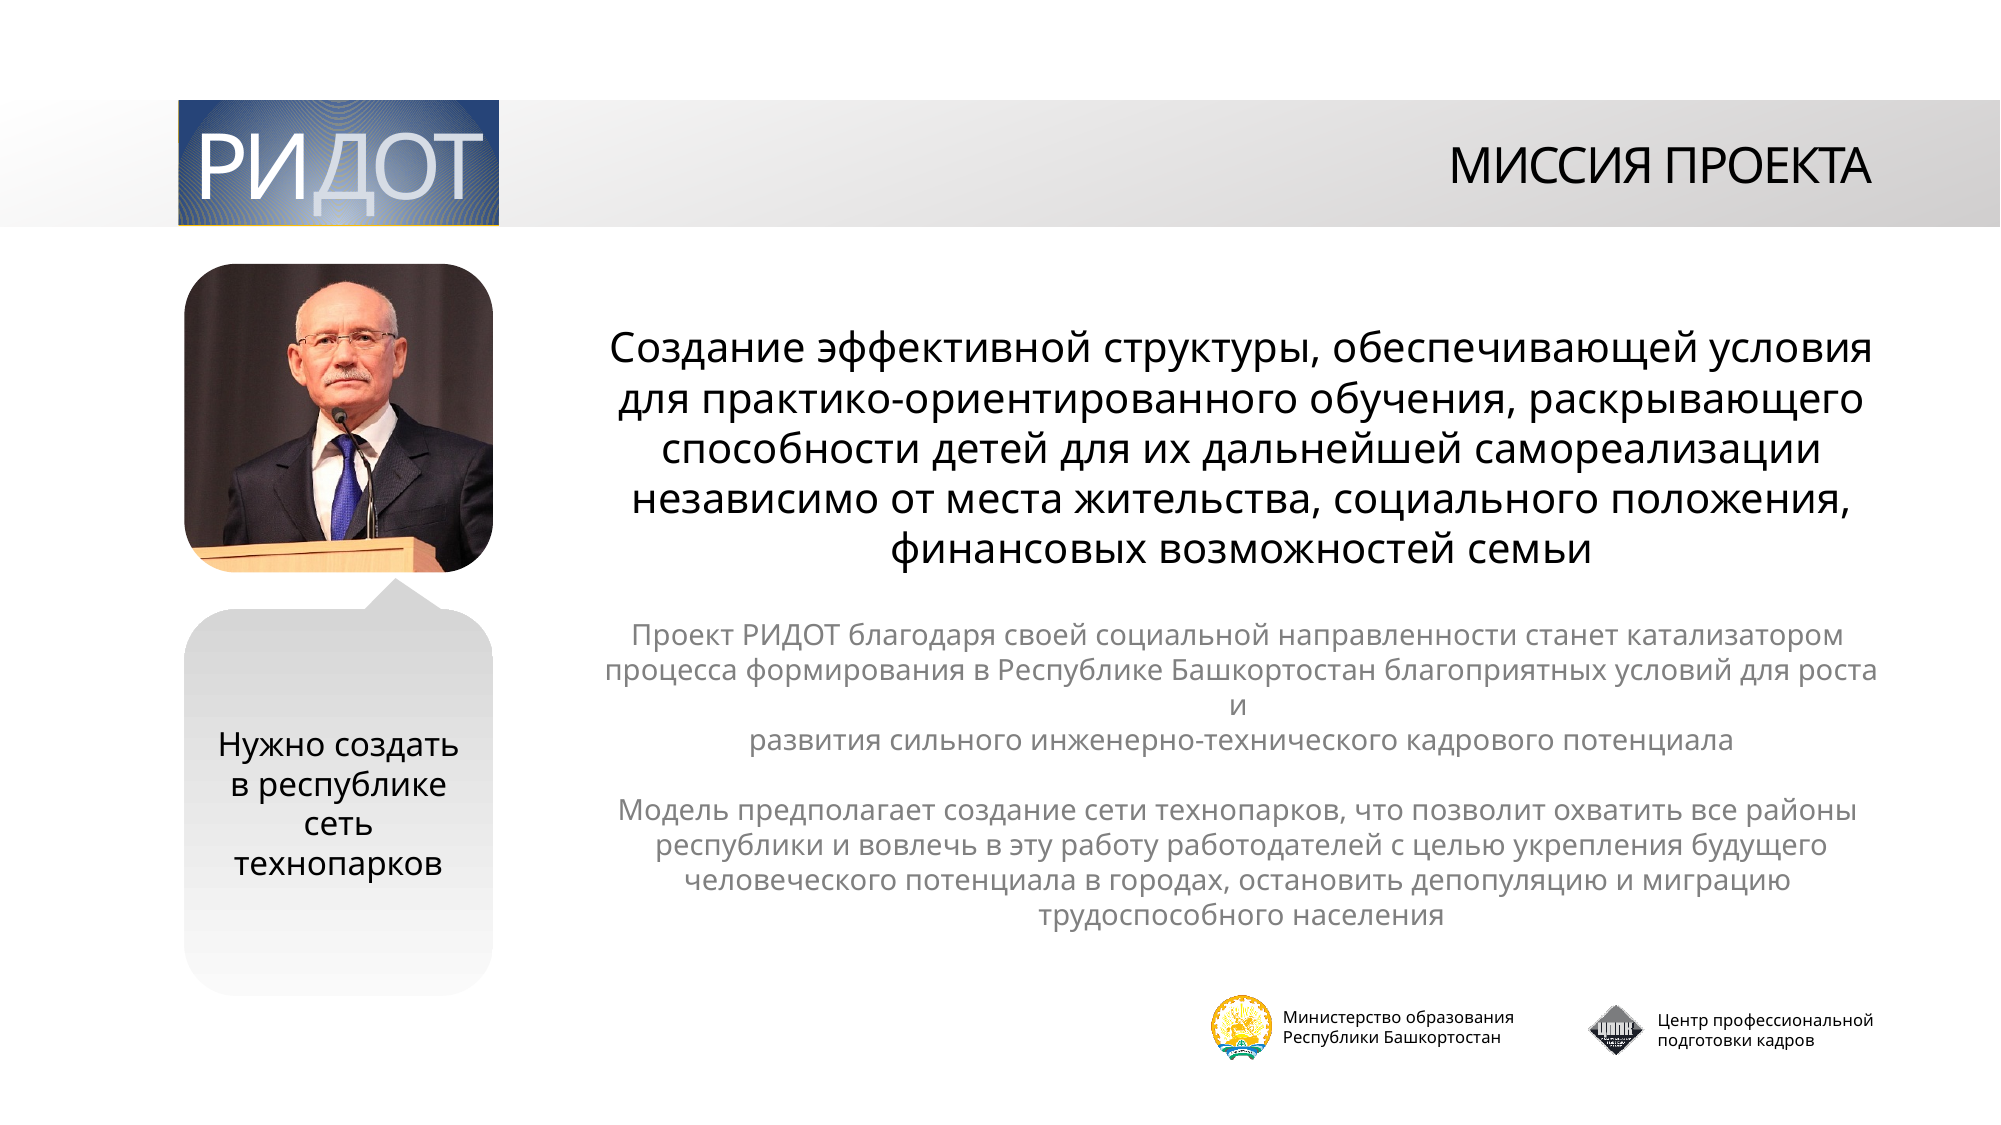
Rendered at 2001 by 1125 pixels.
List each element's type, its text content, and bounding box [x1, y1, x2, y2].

text_box РИДОТ [181, 100, 496, 225]
picture [1585, 999, 1647, 1061]
text_box [0, 100, 2000, 228]
text_box Центр профессиональной подготовки кадров [1647, 1002, 1890, 1057]
text_box Создание эффективной структуры, обеспечивающей условия для практико-ориентированного обучения, раскрывающего способности детей для их дальнейшей самореализации независимо от места жительства, социального положения, финансовых возможностей семьи Проект РИДОТ благодаря своей социальной направленности станет катализатором процесса формирования в Республике Башкортостан благоприятных условий для роста и развития сильного инженерно-технического кадрового потенциала Модель предполагает создание сети технопарков, что позволит охватить все районы республики и вовлечь в эту работу работодателей с целью укрепления будущего человеческого потенциала в городах, остановить депопуляцию и миграцию трудоспособного населения [576, 313, 1907, 939]
text_box Нужно создать в республике сеть технопарков [183, 576, 495, 997]
picture [184, 263, 493, 573]
text_box МИССИЯ ПРОЕКТА [1434, 125, 1887, 201]
text_box Министерство образования Республики Башкортостан [1272, 999, 1530, 1055]
picture [1211, 995, 1272, 1060]
